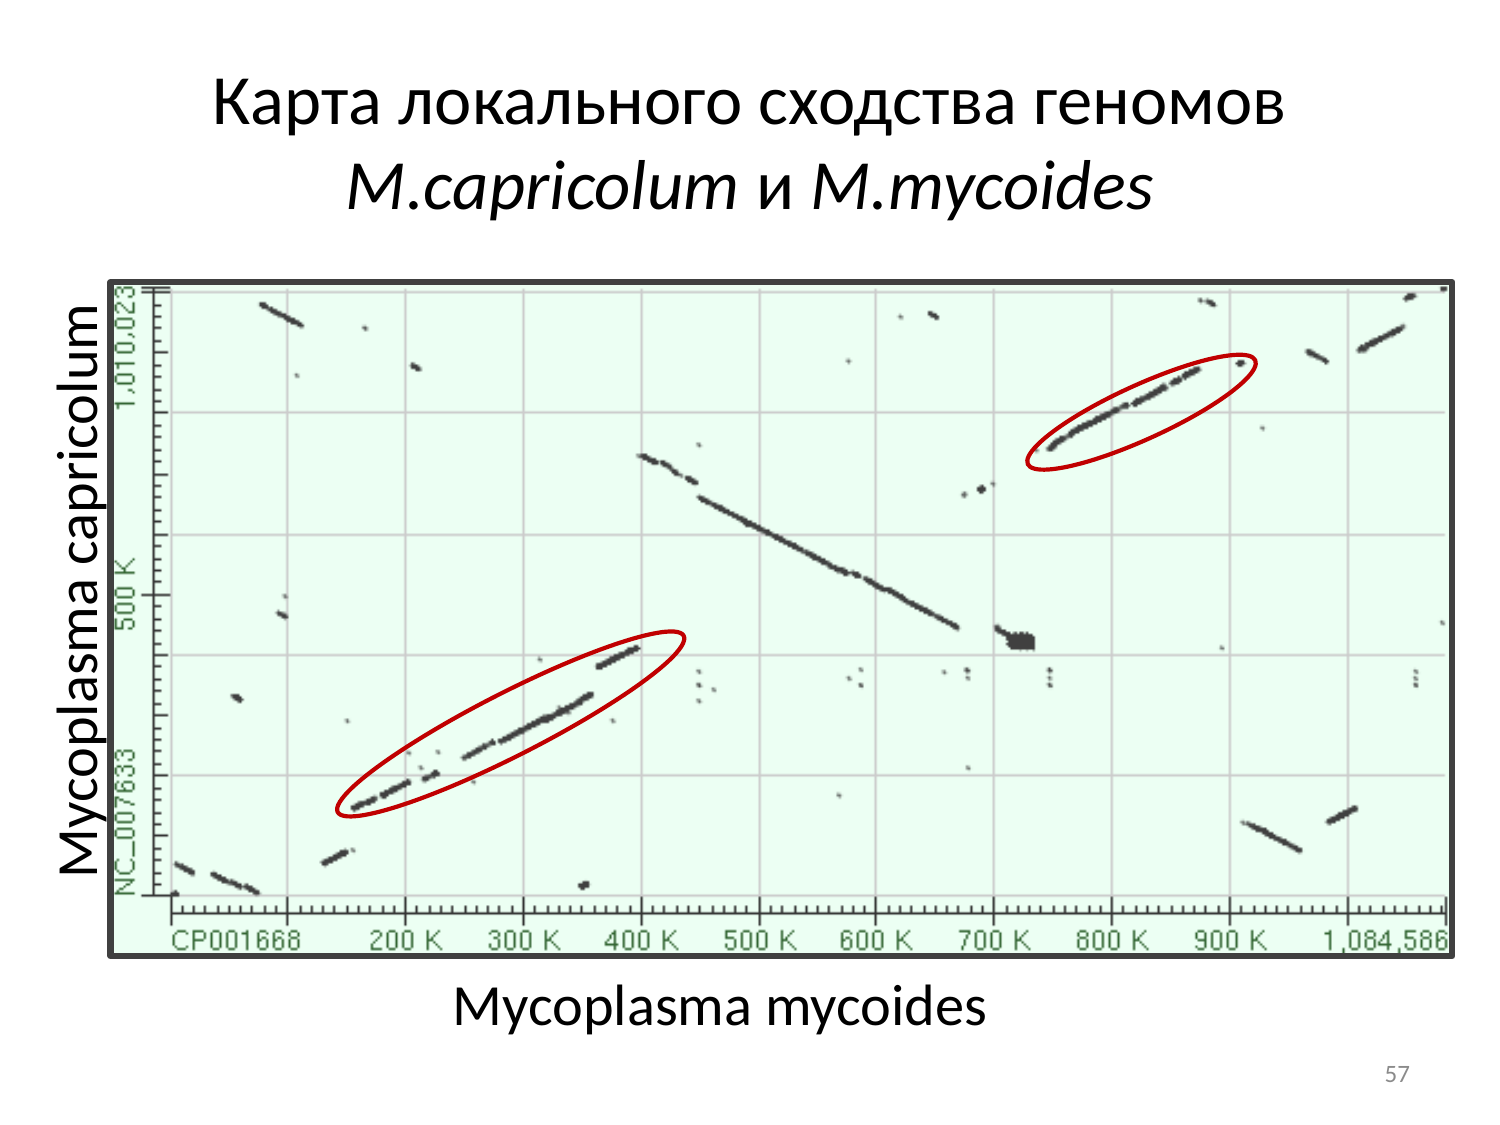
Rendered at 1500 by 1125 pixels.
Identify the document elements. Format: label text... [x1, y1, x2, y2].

slide_number 57 [1074, 1054, 1425, 1103]
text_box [31, 284, 1450, 1046]
title Карта локального сходства геномов M.capricolum и M.mycoides [75, 45, 1425, 233]
